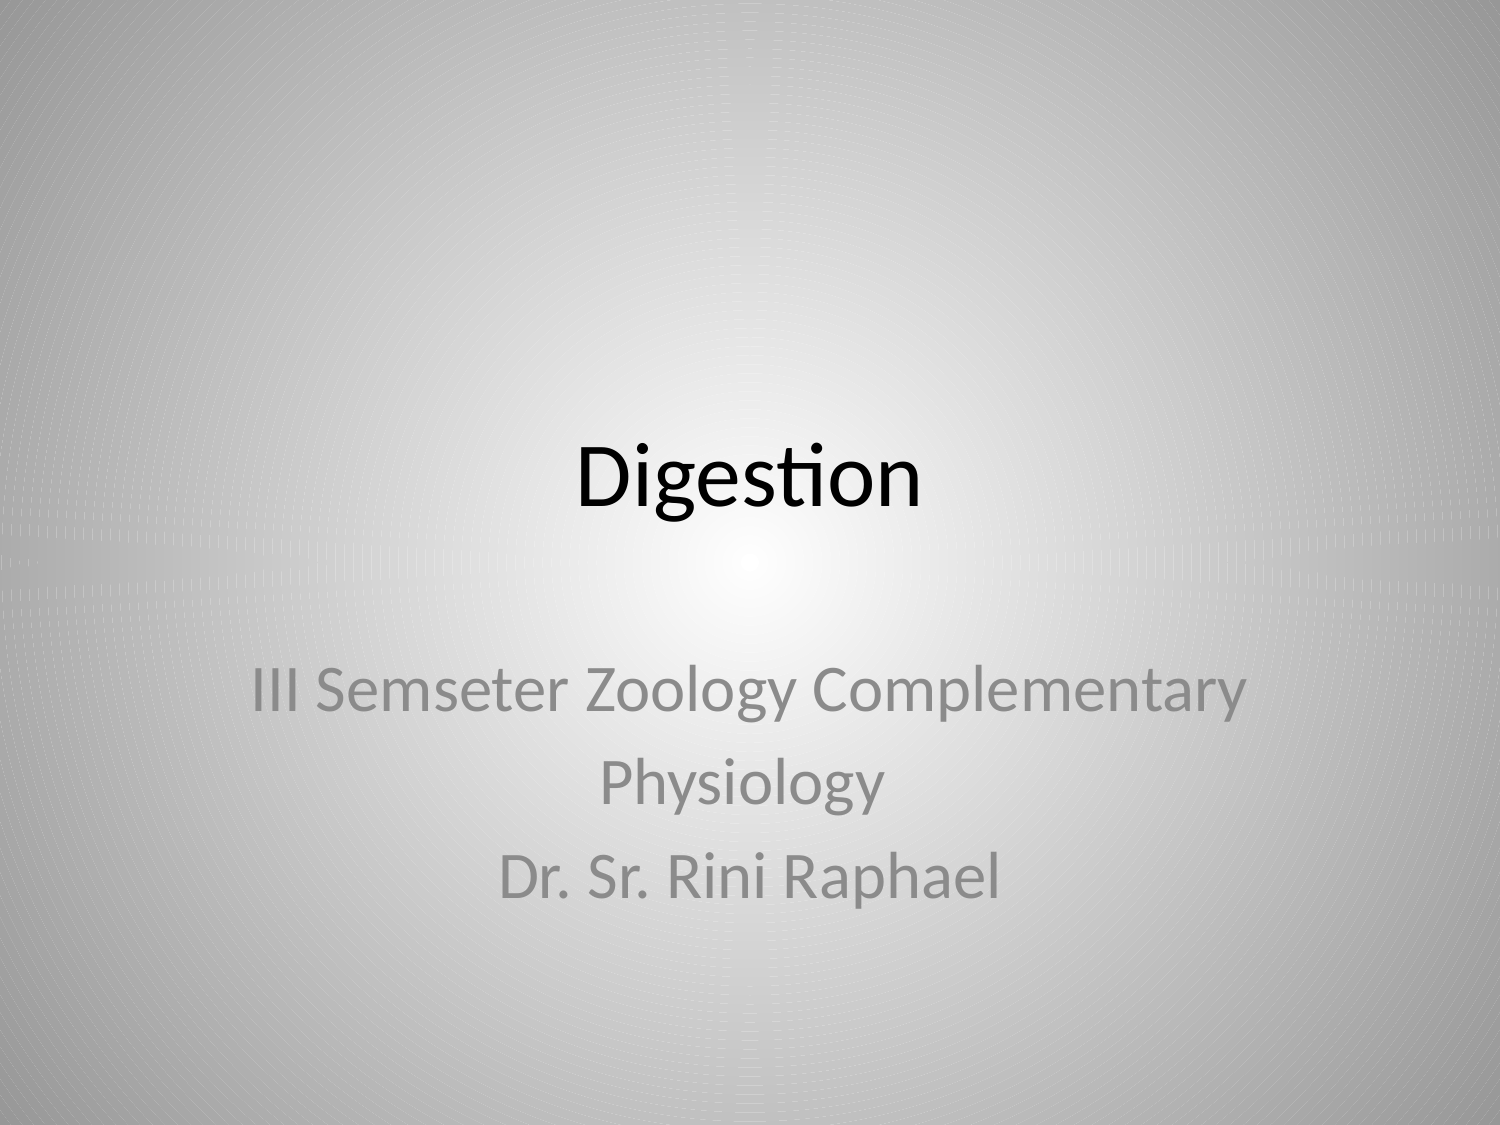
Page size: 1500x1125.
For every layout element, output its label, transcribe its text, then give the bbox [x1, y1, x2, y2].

title Digestion [112, 349, 1388, 591]
subtitle III Semseter Zoology Complementary Physiology Dr. Sr. Rini Raphael [225, 637, 1275, 925]
